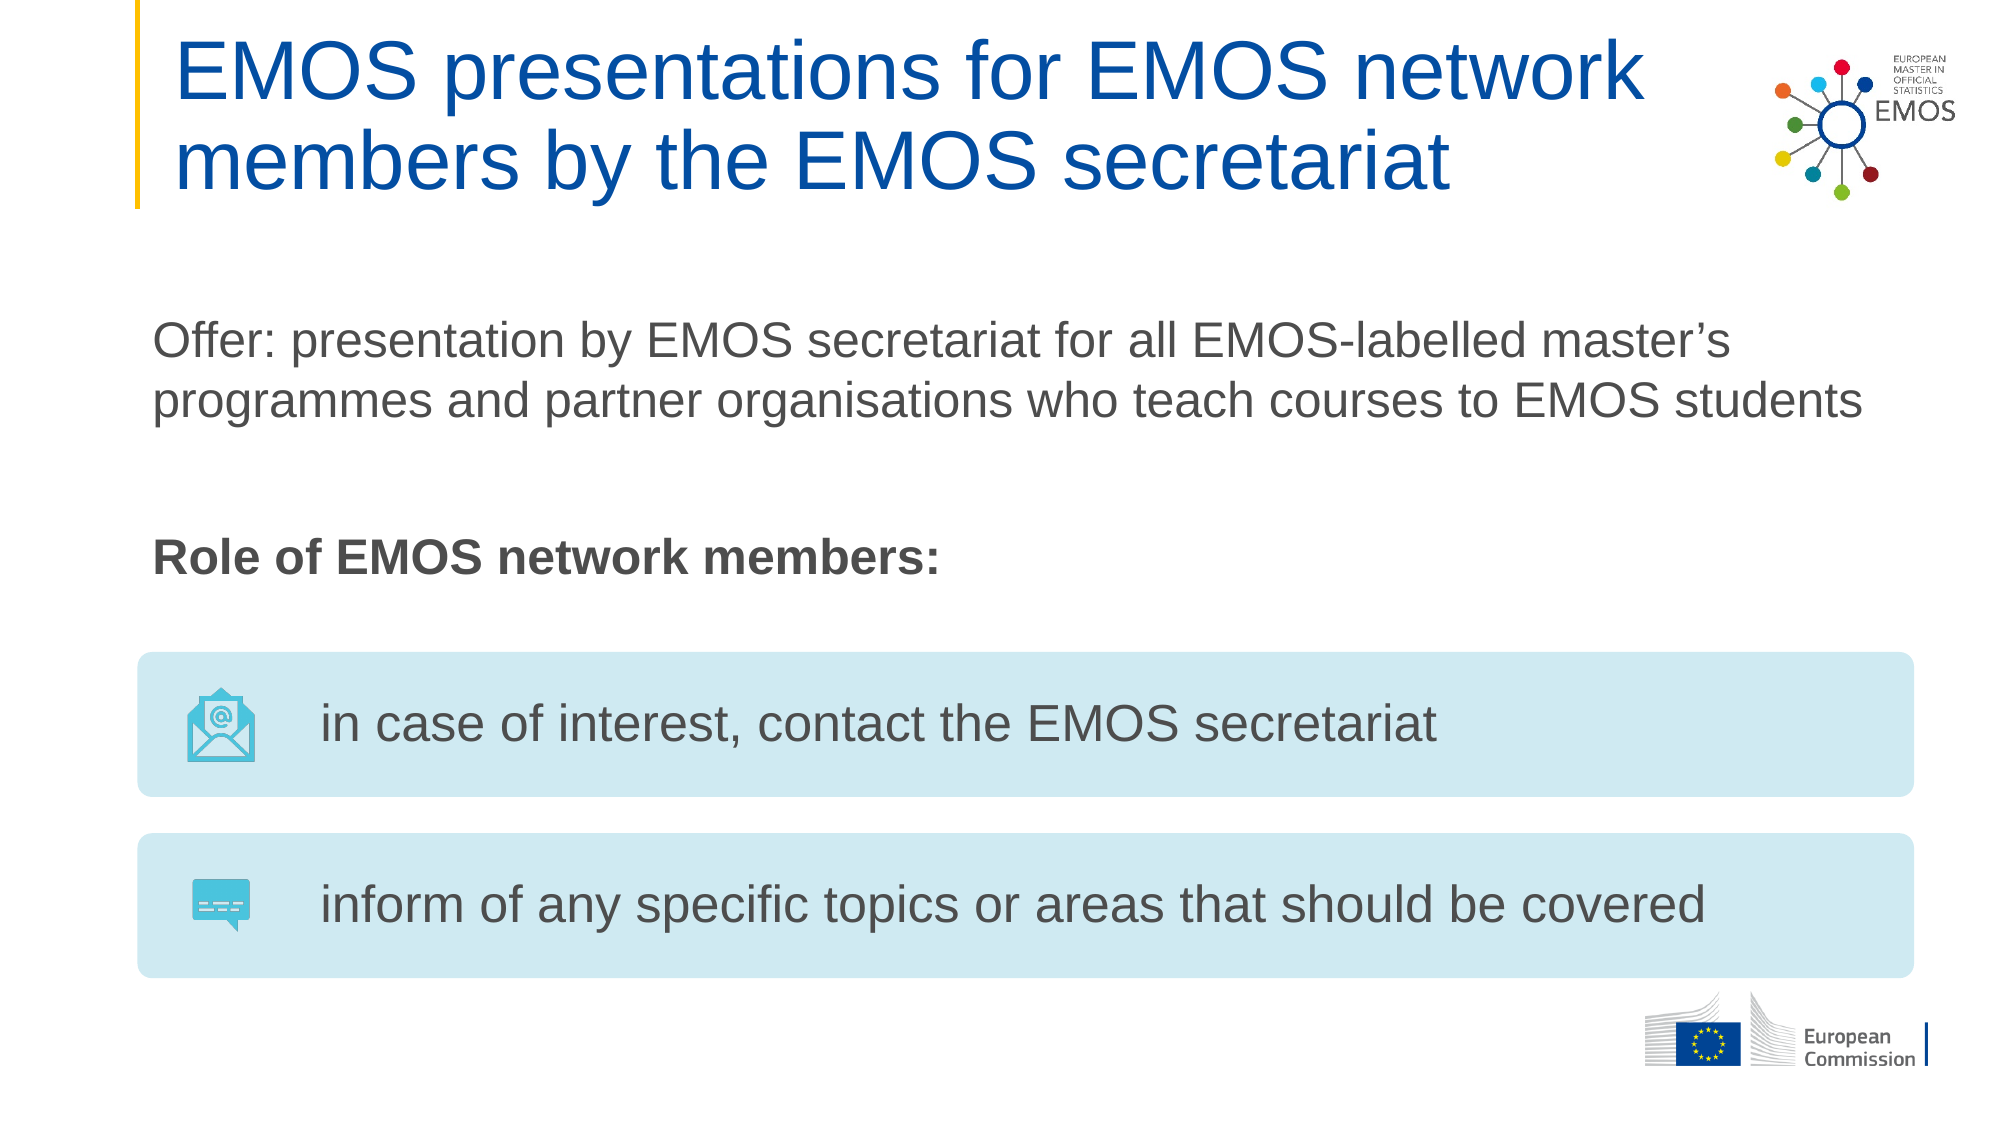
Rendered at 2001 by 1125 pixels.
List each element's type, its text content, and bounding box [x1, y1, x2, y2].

title EMOS presentations for EMOS network members by the EMOS secretariat [159, 79, 1761, 208]
list Offer: presentation by EMOS secretariat for all EMOS-labelled master’s programmes and partner organisations who teach courses to EMOS students Role of EMOS network members: [137, 299, 1927, 937]
picture [1761, 47, 1962, 208]
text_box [137, 573, 1915, 1057]
picture [1645, 991, 1928, 1066]
